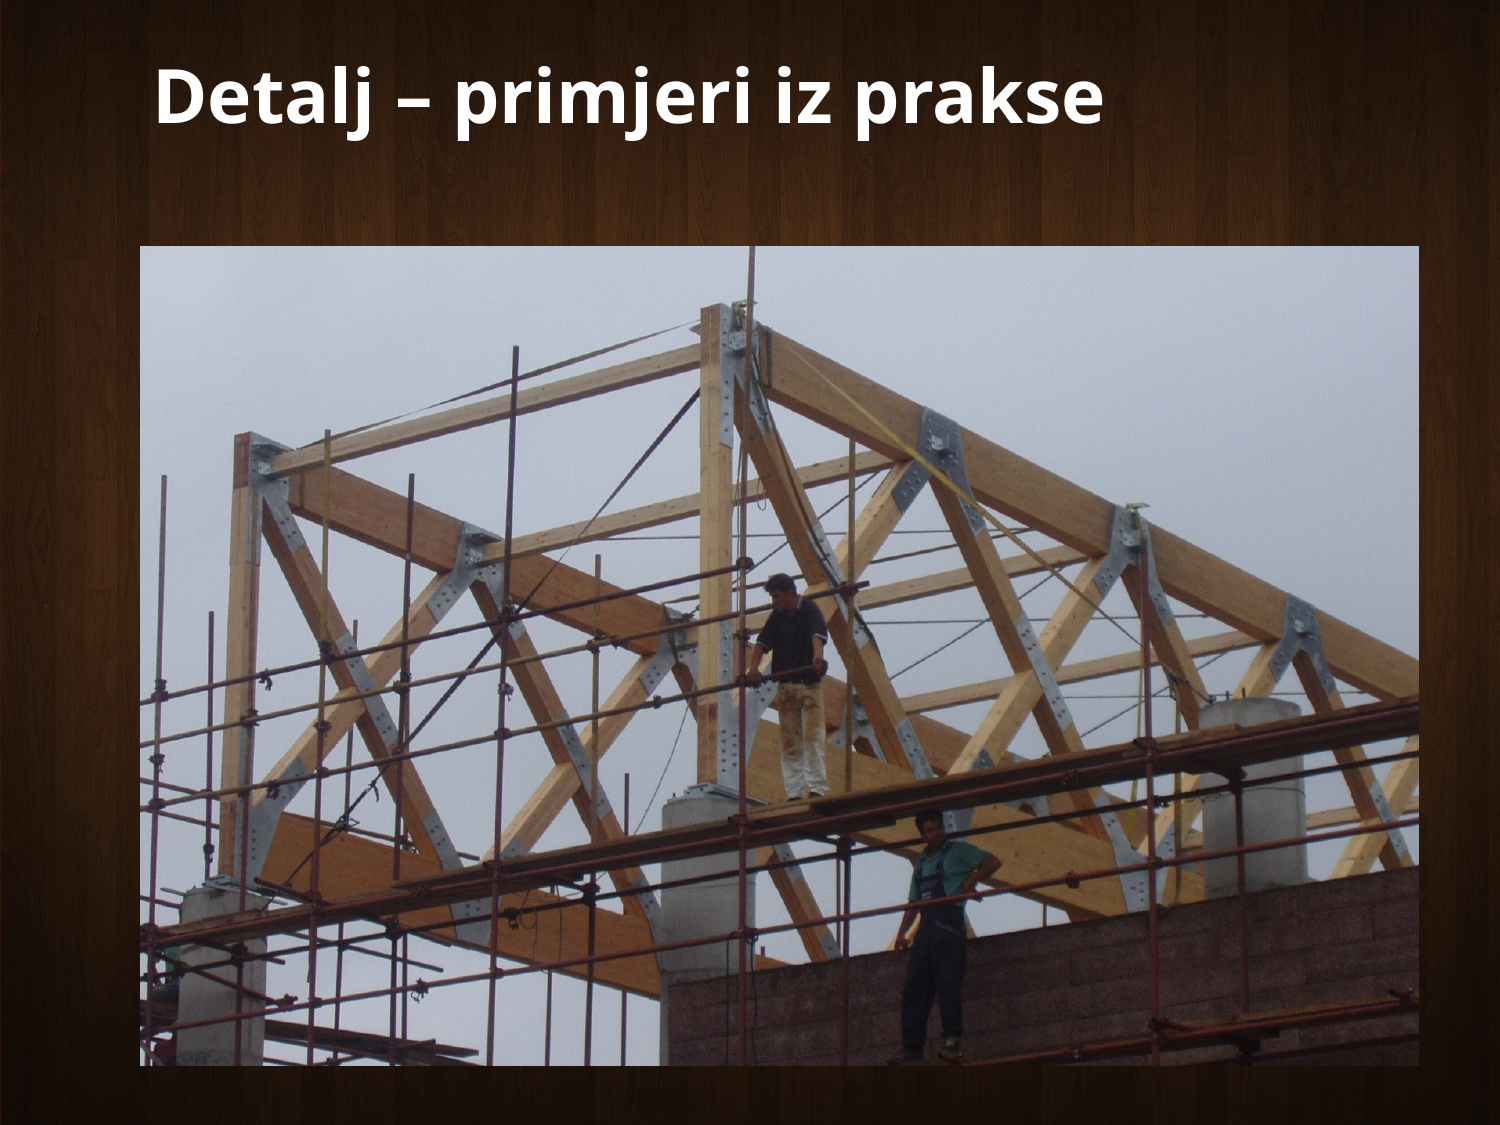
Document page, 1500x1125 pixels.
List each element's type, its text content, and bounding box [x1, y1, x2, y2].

title Detalj – primjeri iz prakse [137, 37, 1426, 151]
picture [0, 0, 1500, 1125]
